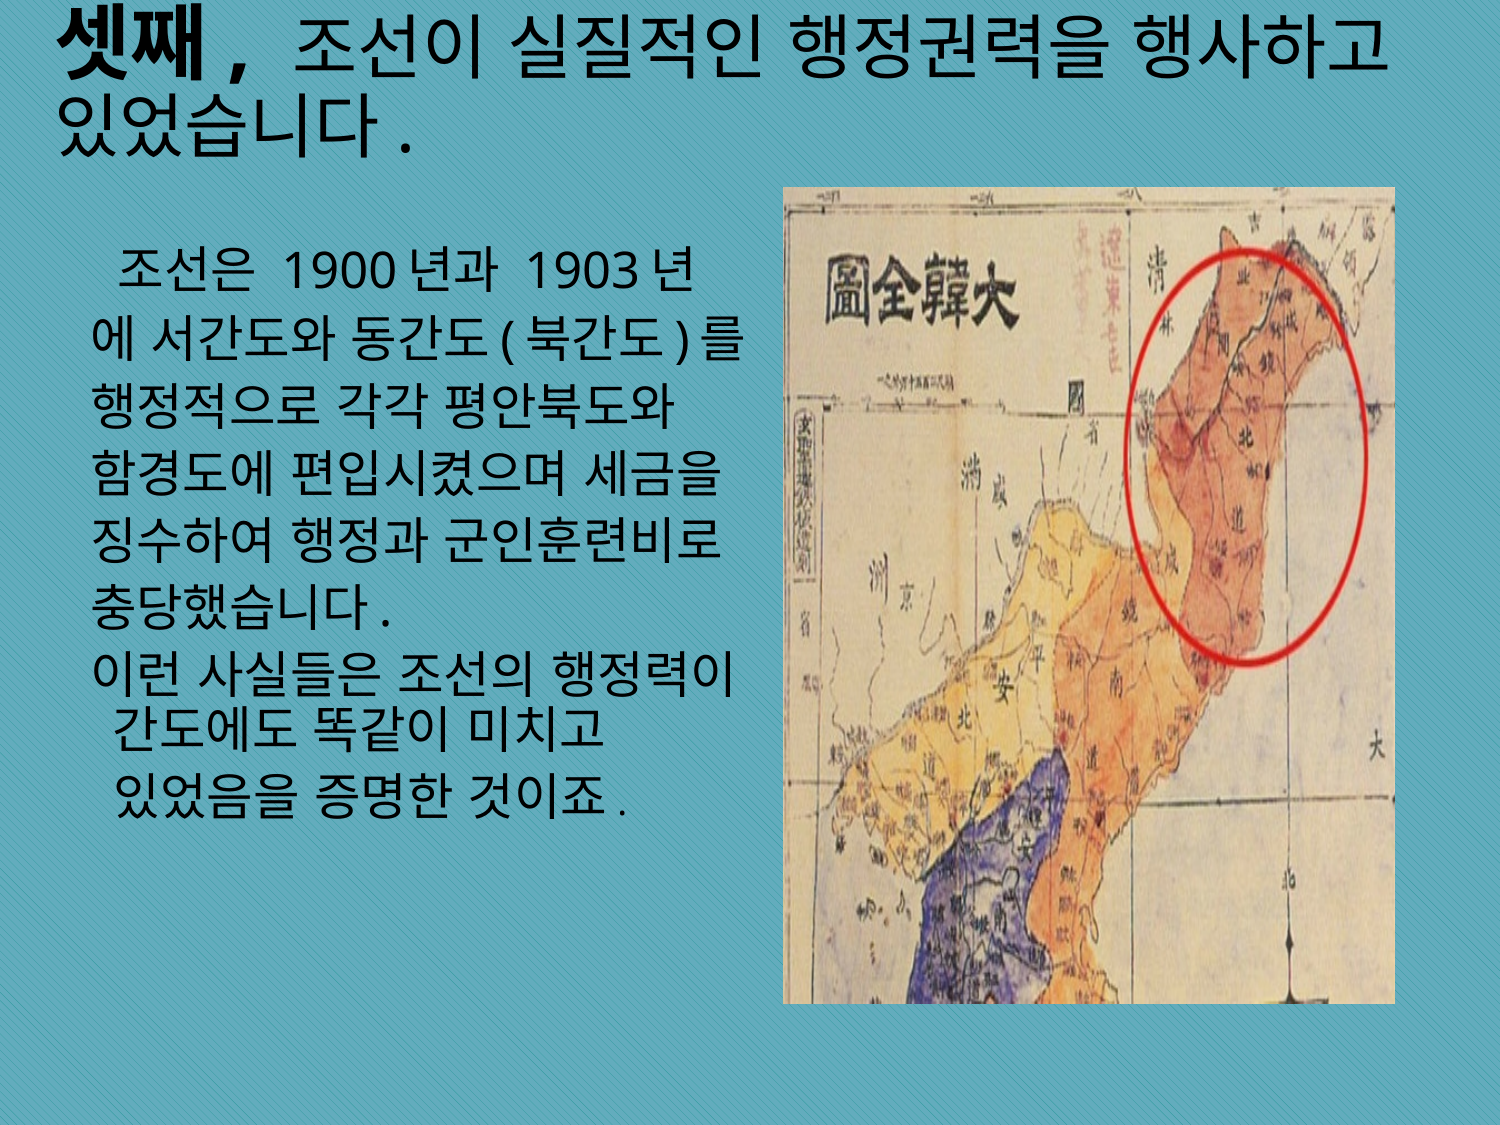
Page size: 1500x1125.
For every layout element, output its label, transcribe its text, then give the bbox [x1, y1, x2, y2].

title 셋째, 조선이 실질적인 행정권력을 행사하고 있었습니다. [39, 45, 1425, 204]
picture [783, 187, 1395, 1004]
list 조선은 1900년과 1903년 에 서간도와 동간도(북간도)를 행정적으로 각각 평안북도와 함경도에 편입시켰으며 세금을 징수하여 행정과 군인훈련비로 충당했습니다. 이런 사실들은 조선의 행정력이 간도에도 똑같이 미치고 있었음을 증명한 것이죠. [75, 230, 797, 1005]
